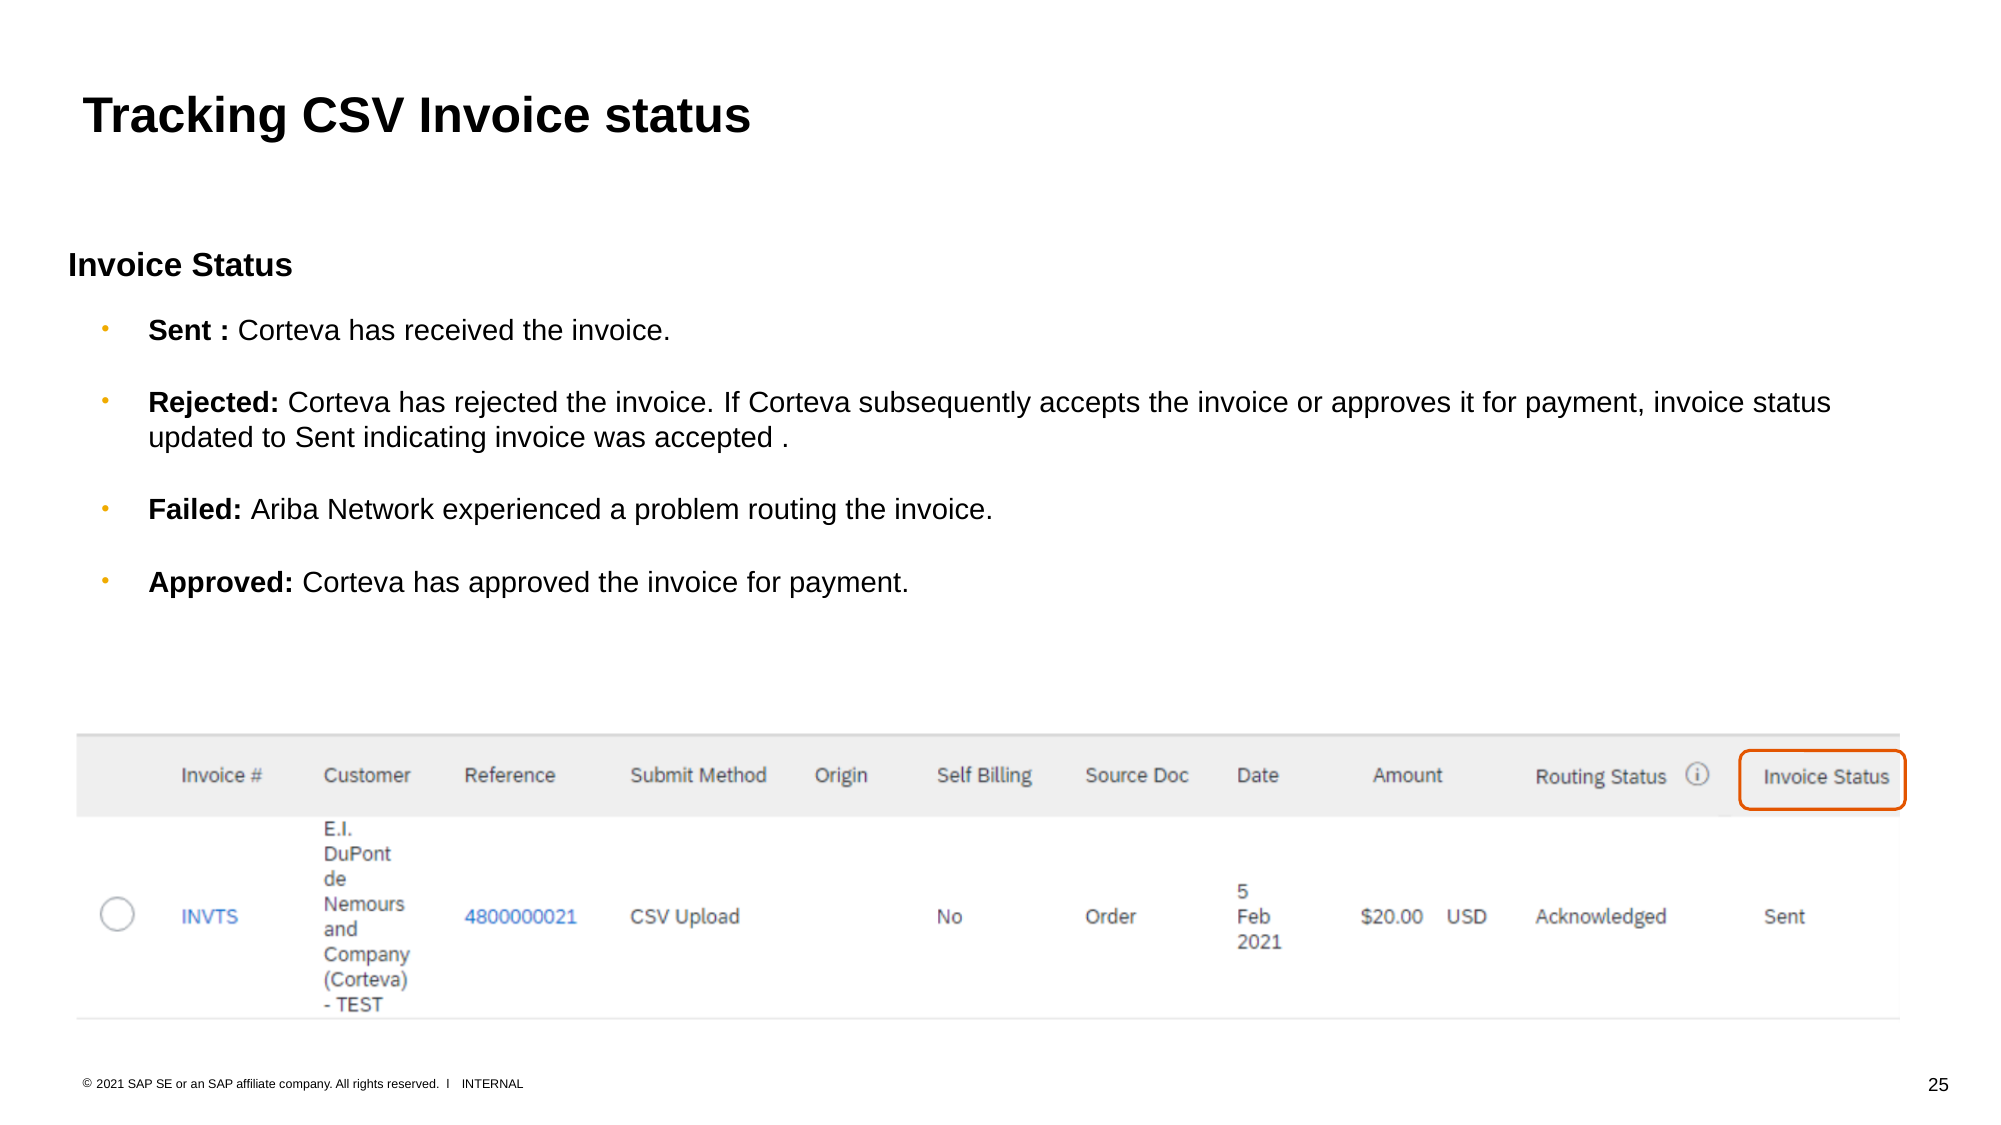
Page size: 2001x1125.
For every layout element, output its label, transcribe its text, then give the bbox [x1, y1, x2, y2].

text_box Invoice Status [53, 235, 454, 291]
list Sent : Corteva has received the invoice. Rejected: Corteva has rejected the invoice. If Corteva subsequently accepts the invoice or approves it for payment, invoice status updated to Sent indicating invoice was accepted . Failed: Ariba Network experienced a problem routing the invoice. Approved: Corteva has approved the invoice for payment. [101, 310, 1877, 658]
picture [73, 733, 1900, 1023]
title Tracking CSV Invoice status [82, 82, 1918, 144]
